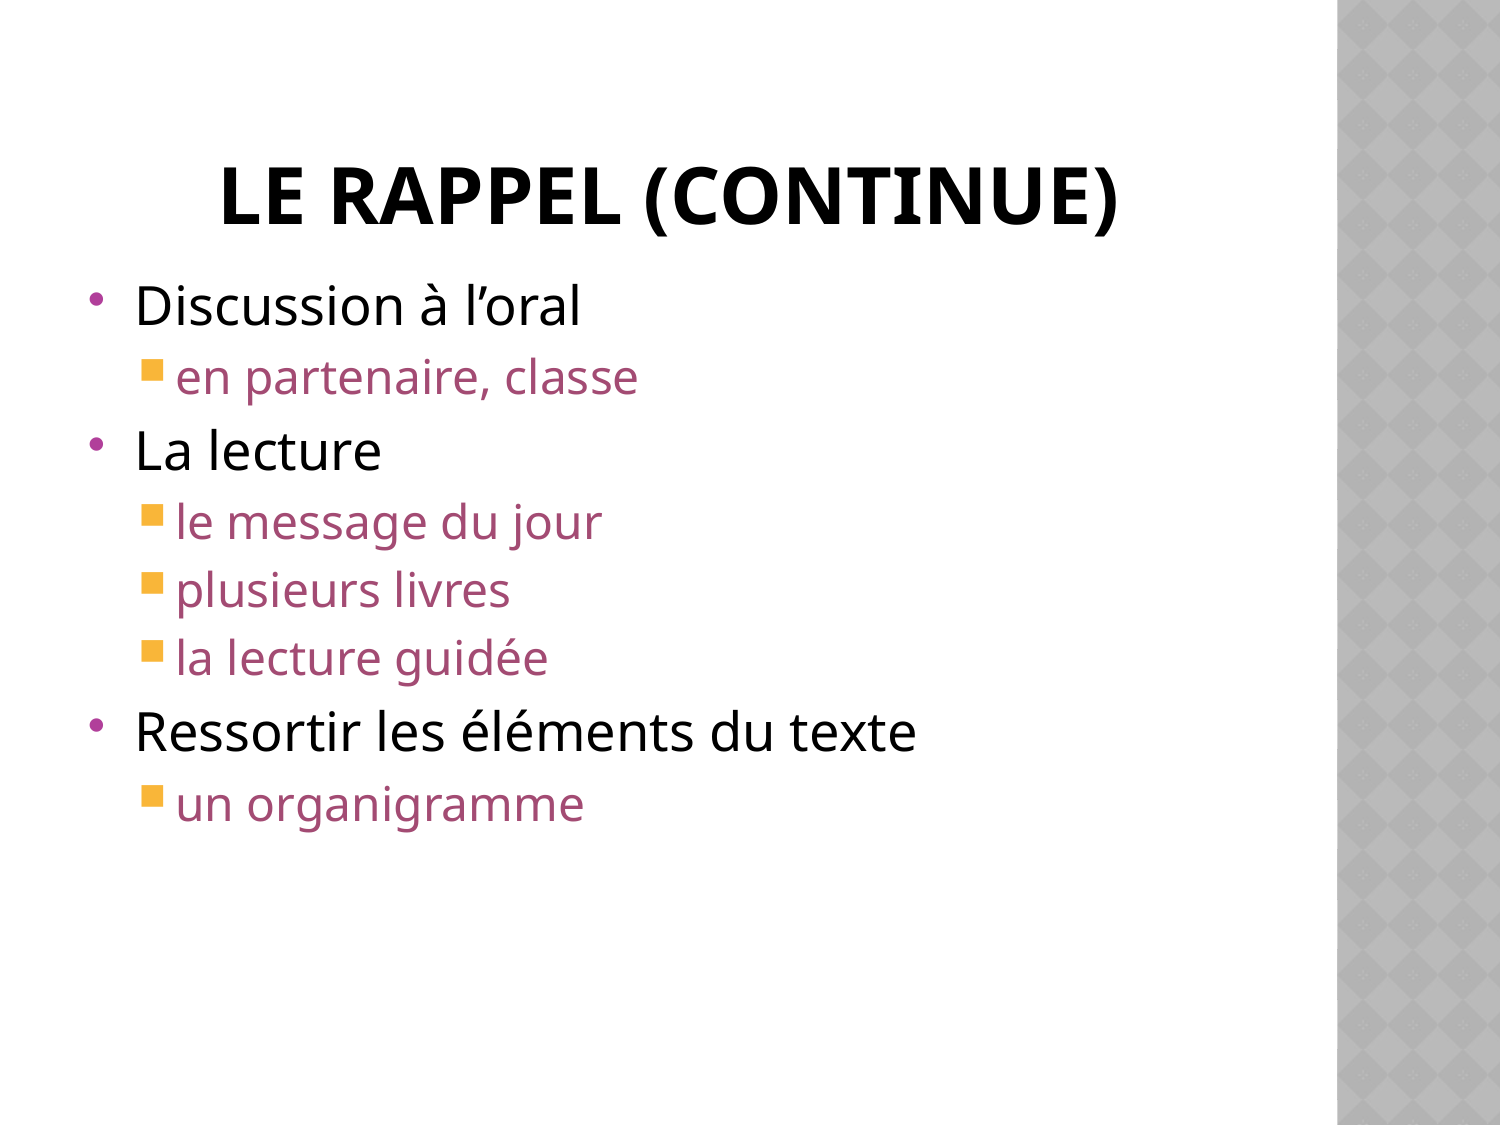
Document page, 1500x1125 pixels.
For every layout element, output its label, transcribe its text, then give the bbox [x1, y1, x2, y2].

list Discussion à l’oral en partenaire, classe La lecture le message du jour plusieurs livres la lecture guidée Ressortir les éléments du texte un organigramme [75, 264, 1263, 1059]
title Le rappel (continue) [75, 52, 1263, 240]
